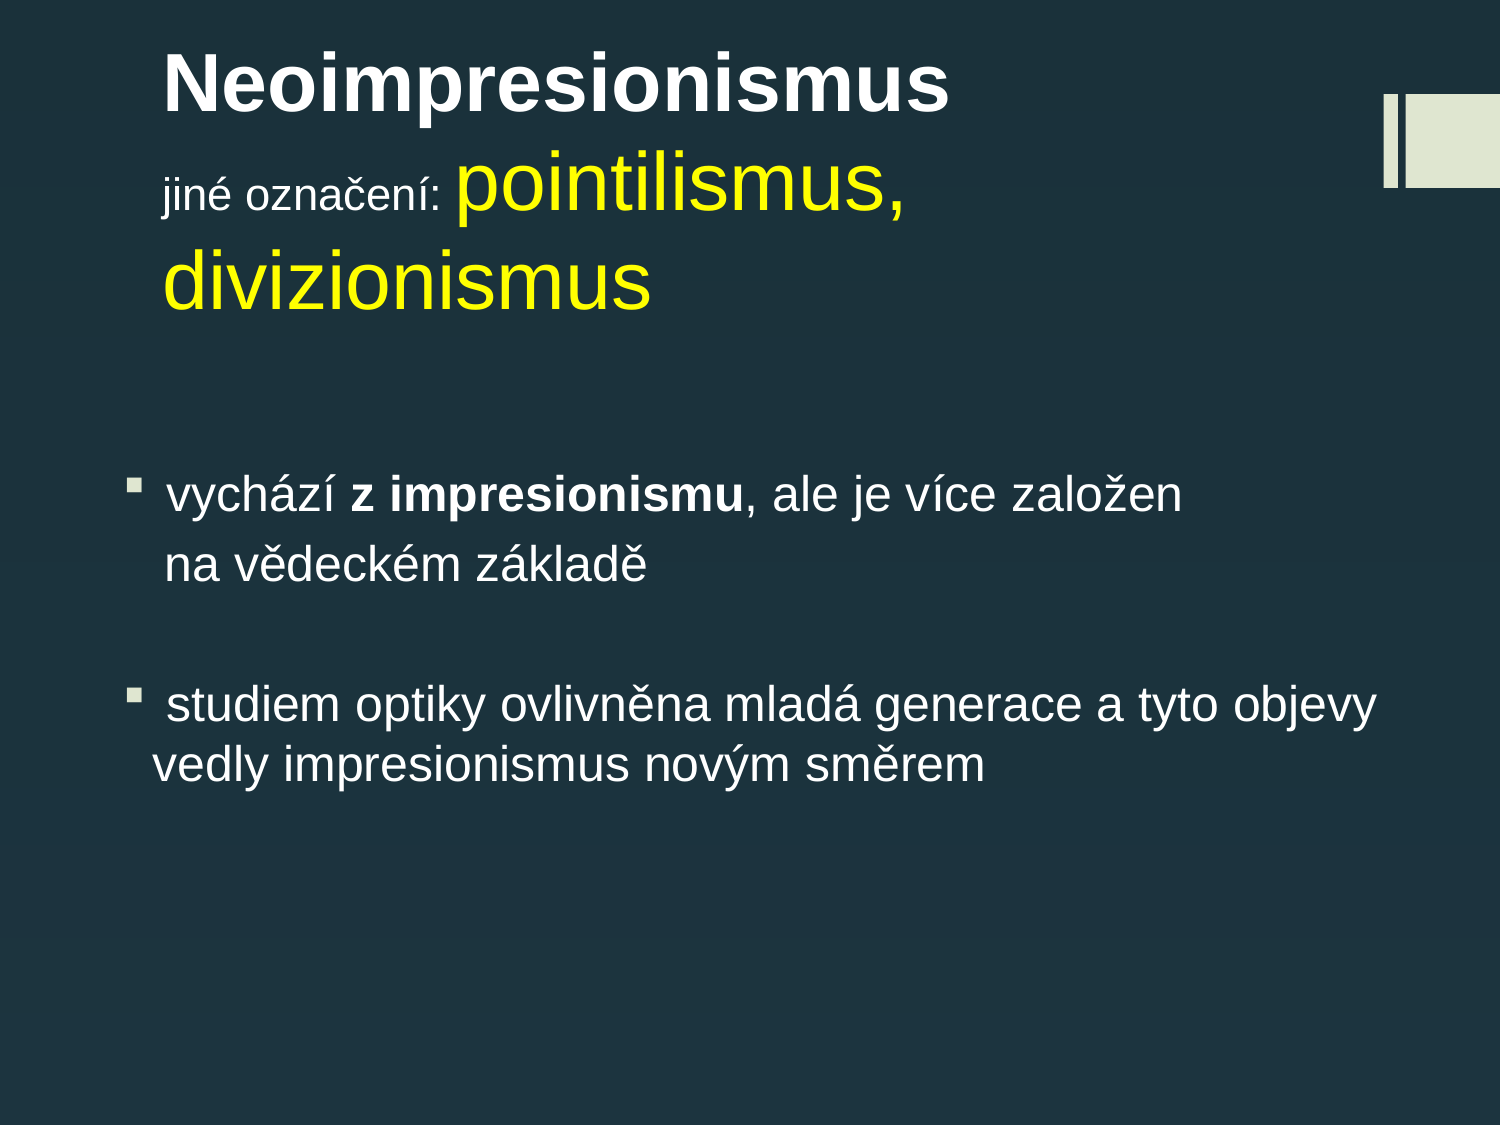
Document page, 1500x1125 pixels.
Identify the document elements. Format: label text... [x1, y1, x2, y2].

list vychází z impresionismu, ale je více založen na vědeckém základě studiem optiky ovlivněna mladá generace a tyto objevy vedly impresionismus novým směrem [100, 454, 1436, 1035]
title Neoimpresionismus jiné označení: pointilismus, divizionismus [147, 19, 1348, 433]
